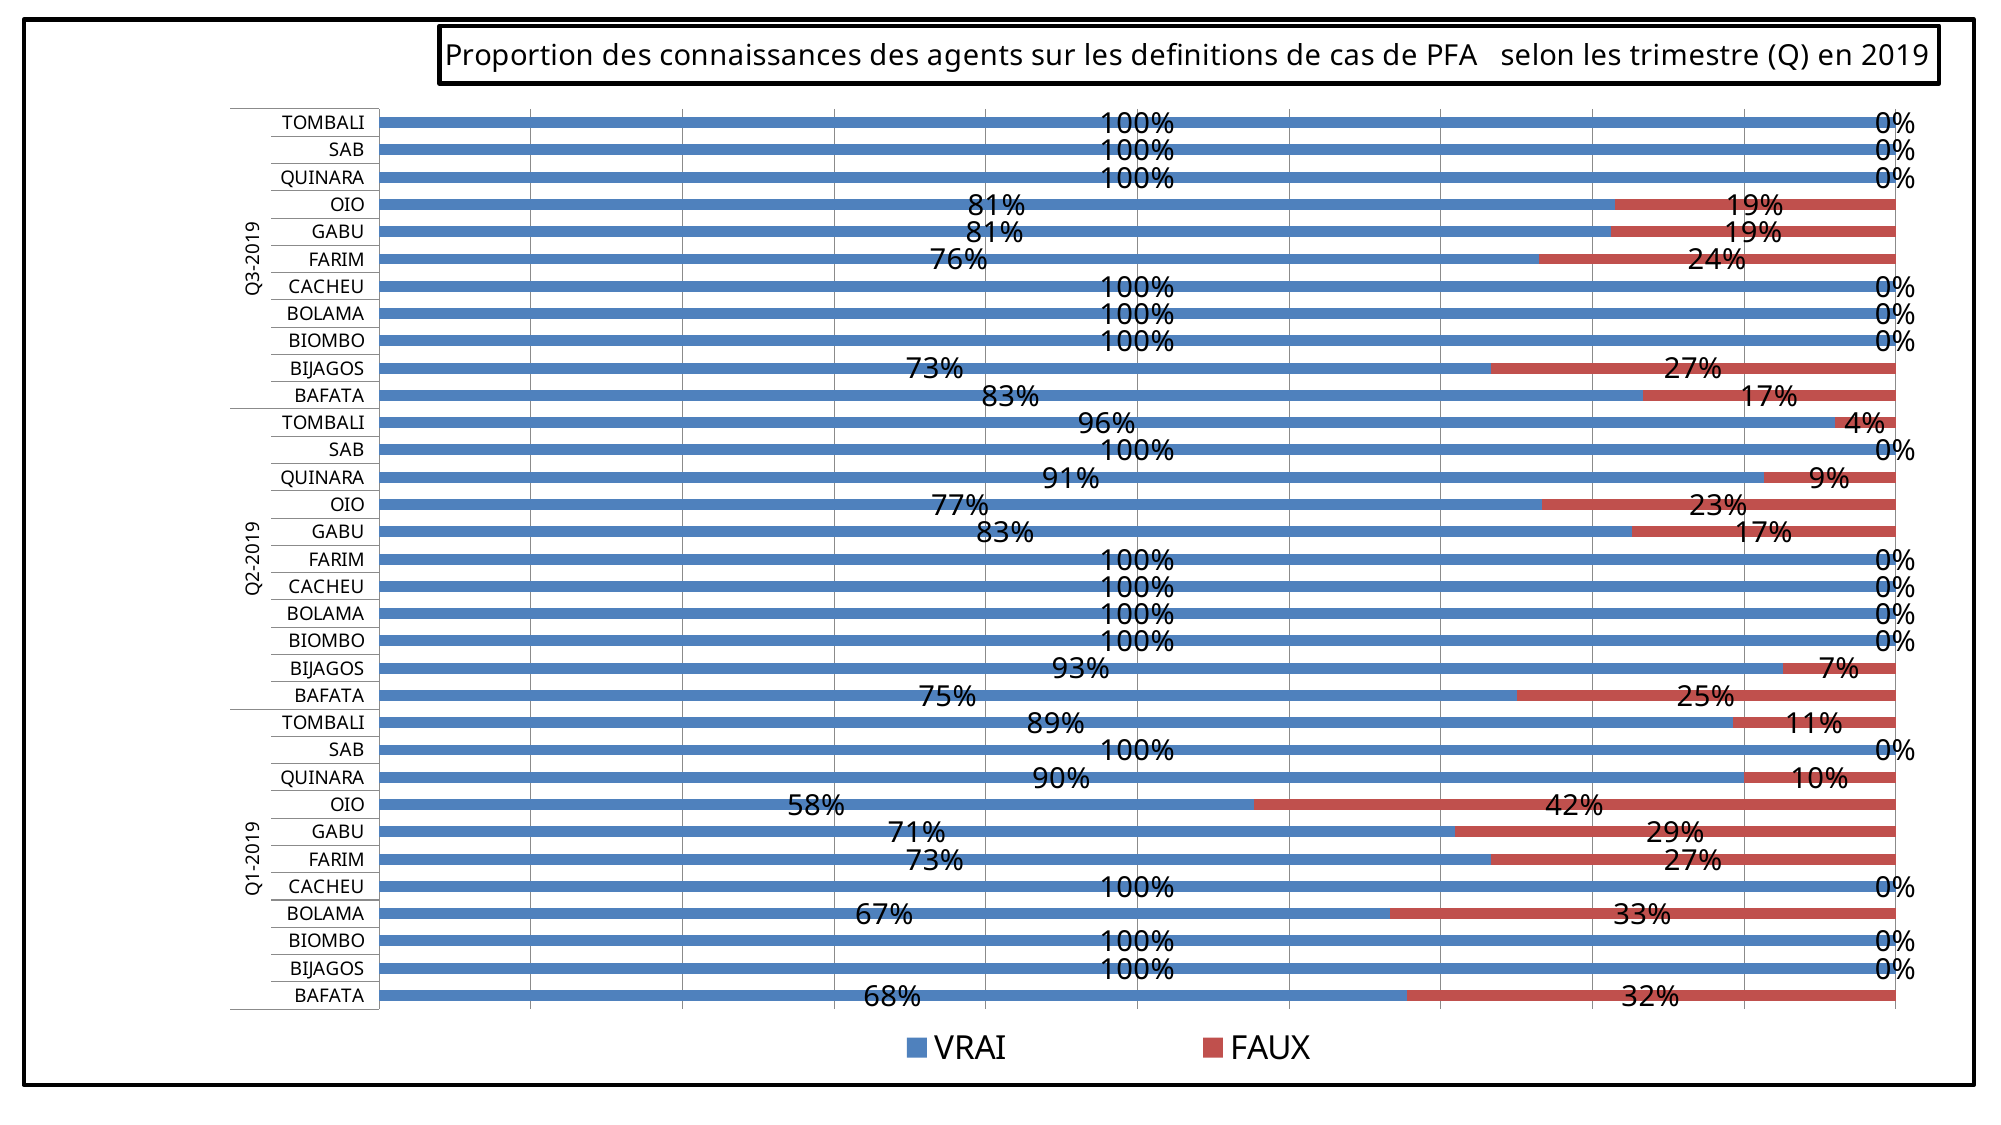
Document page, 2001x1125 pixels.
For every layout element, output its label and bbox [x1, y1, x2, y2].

chart [21, 17, 1977, 1087]
